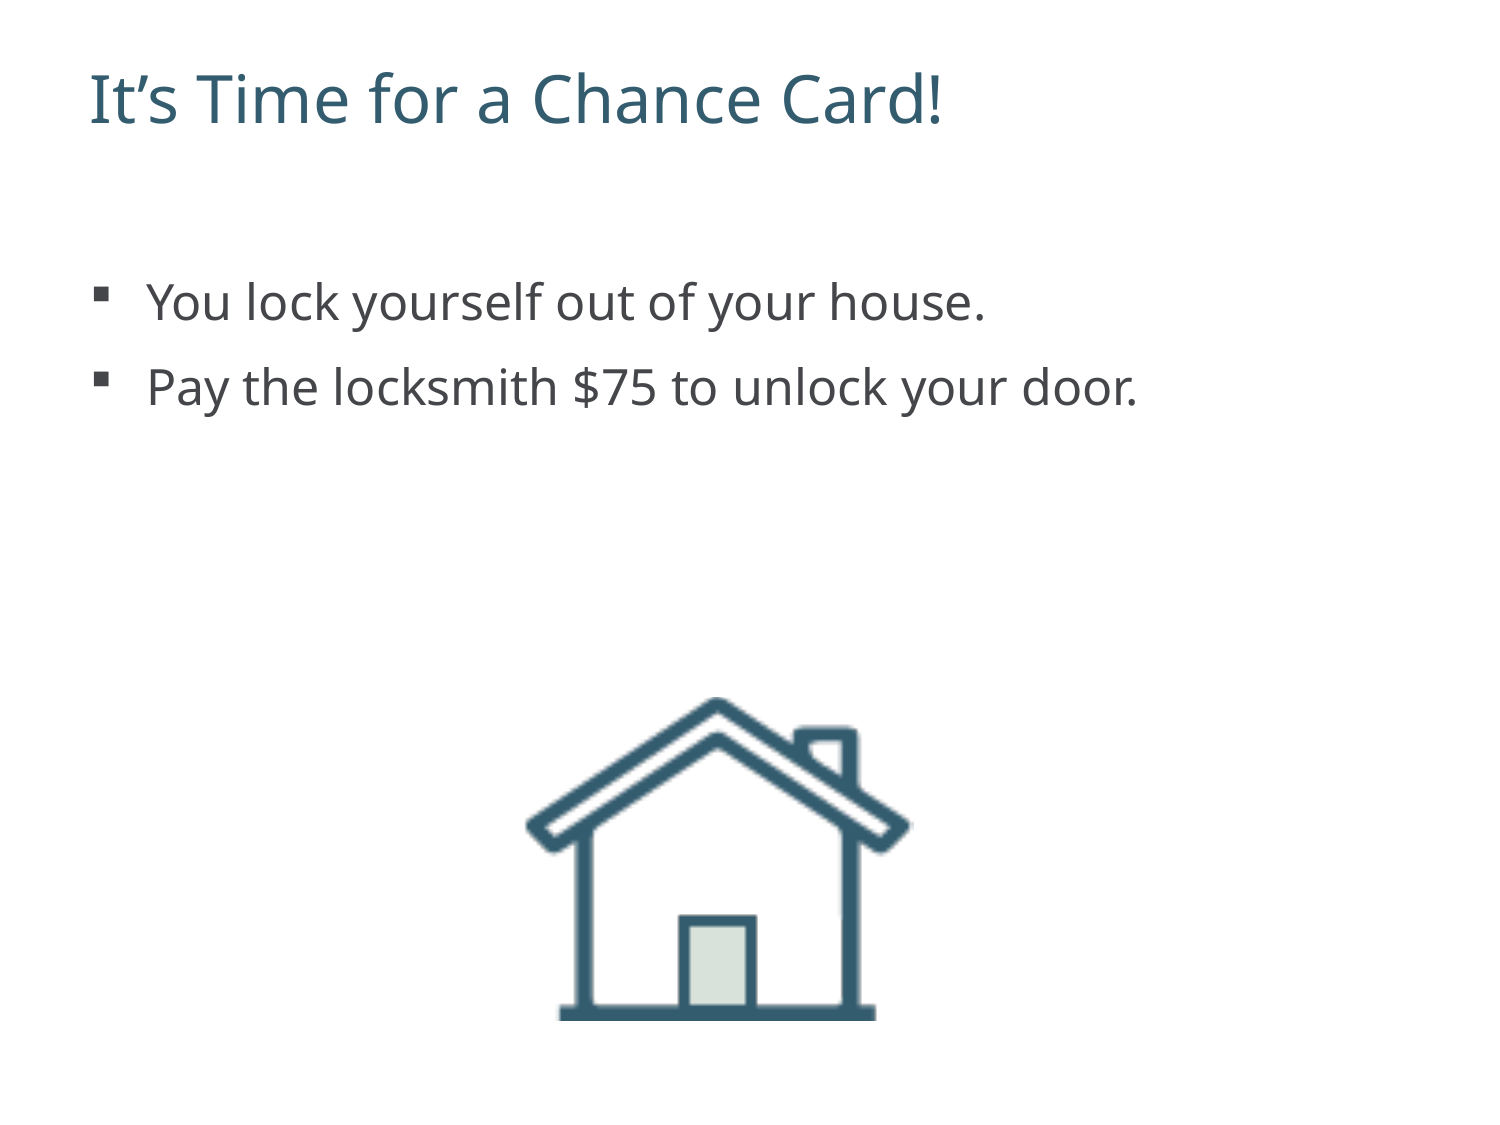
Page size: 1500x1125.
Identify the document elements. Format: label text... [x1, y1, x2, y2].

title It’s Time for a Chance Card! [89, 52, 1440, 241]
picture [523, 697, 914, 1021]
list You lock yourself out of your house. Pay the locksmith $75 to unlock your door. [89, 270, 1385, 548]
